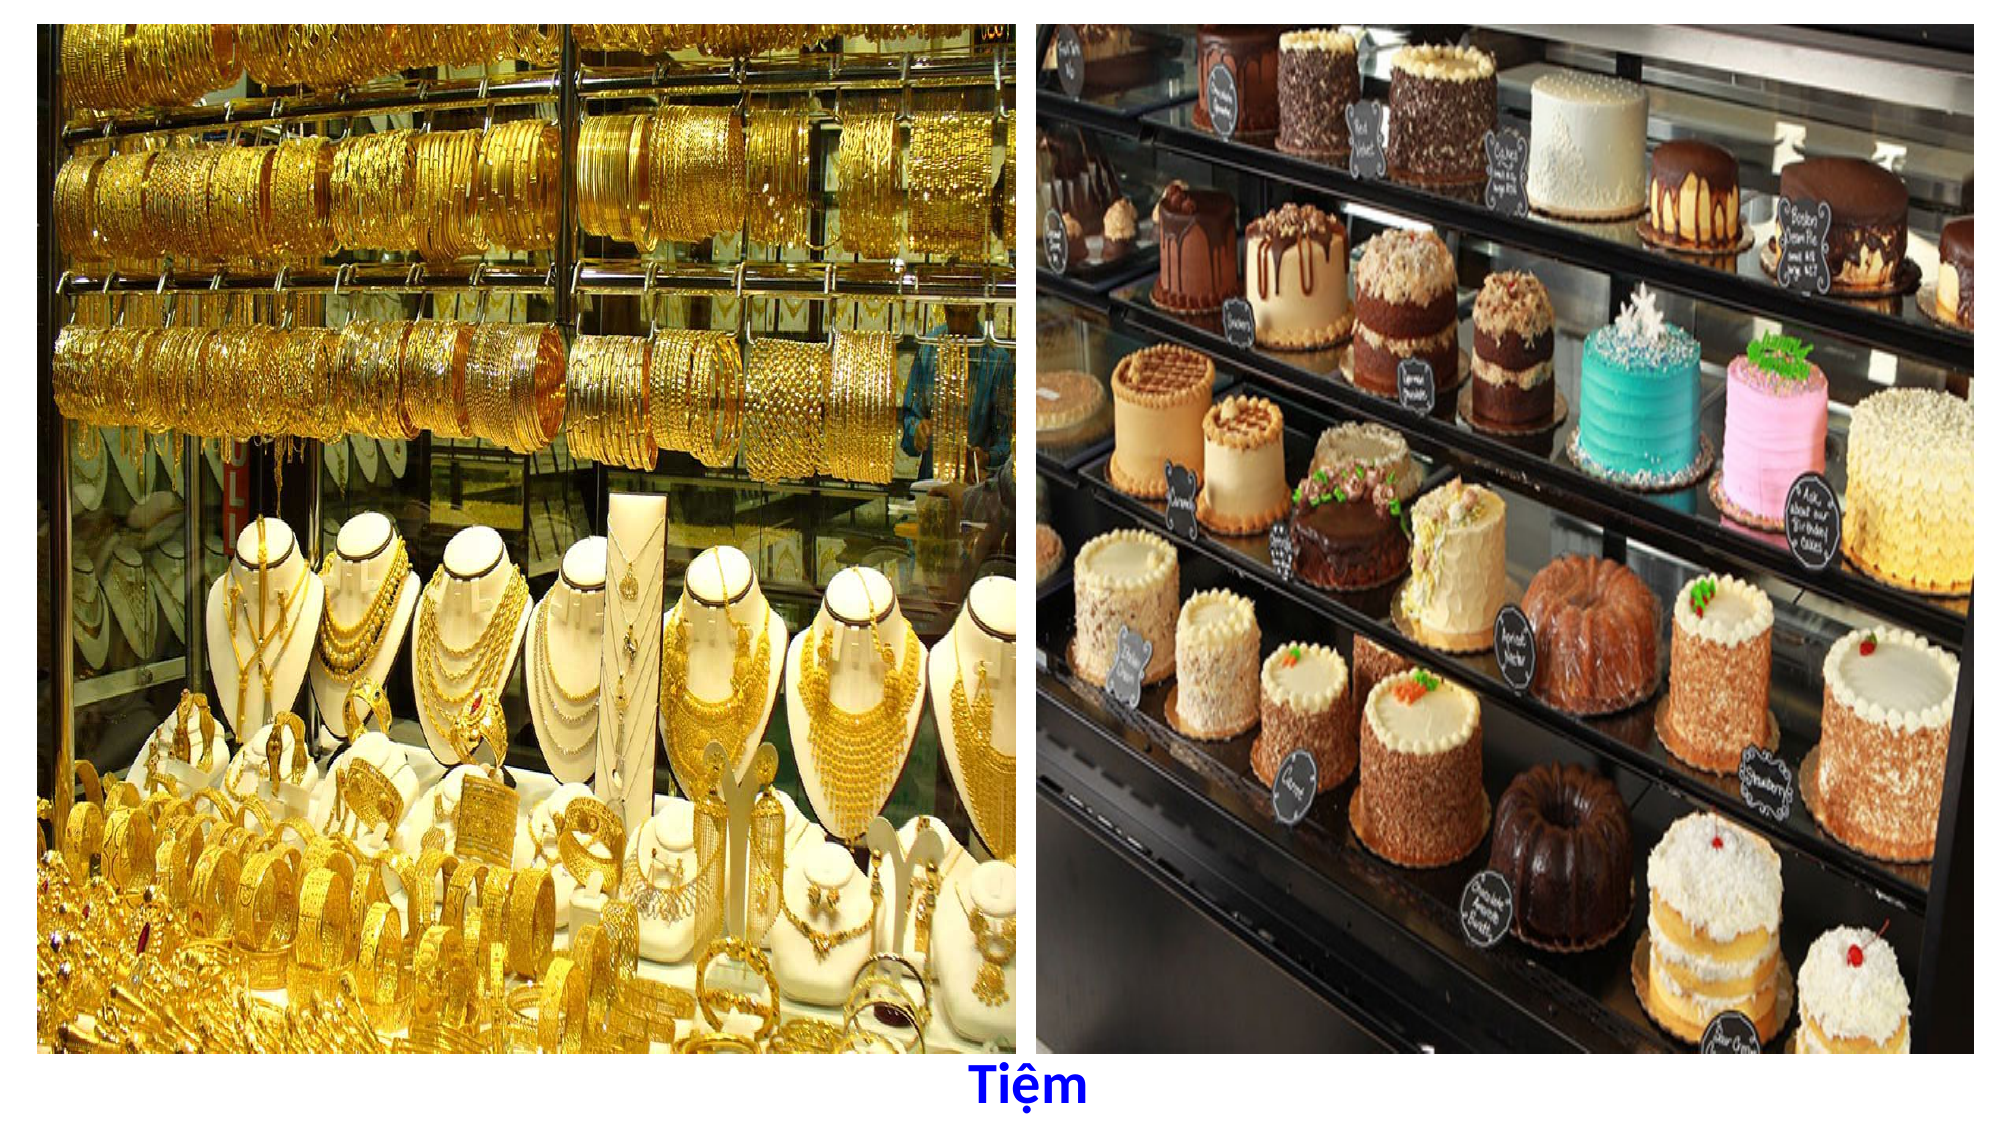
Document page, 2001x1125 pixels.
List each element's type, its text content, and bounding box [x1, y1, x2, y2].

picture [1036, 24, 1974, 1054]
text_box Tiệm [774, 1037, 1283, 1123]
picture [37, 24, 1016, 1054]
